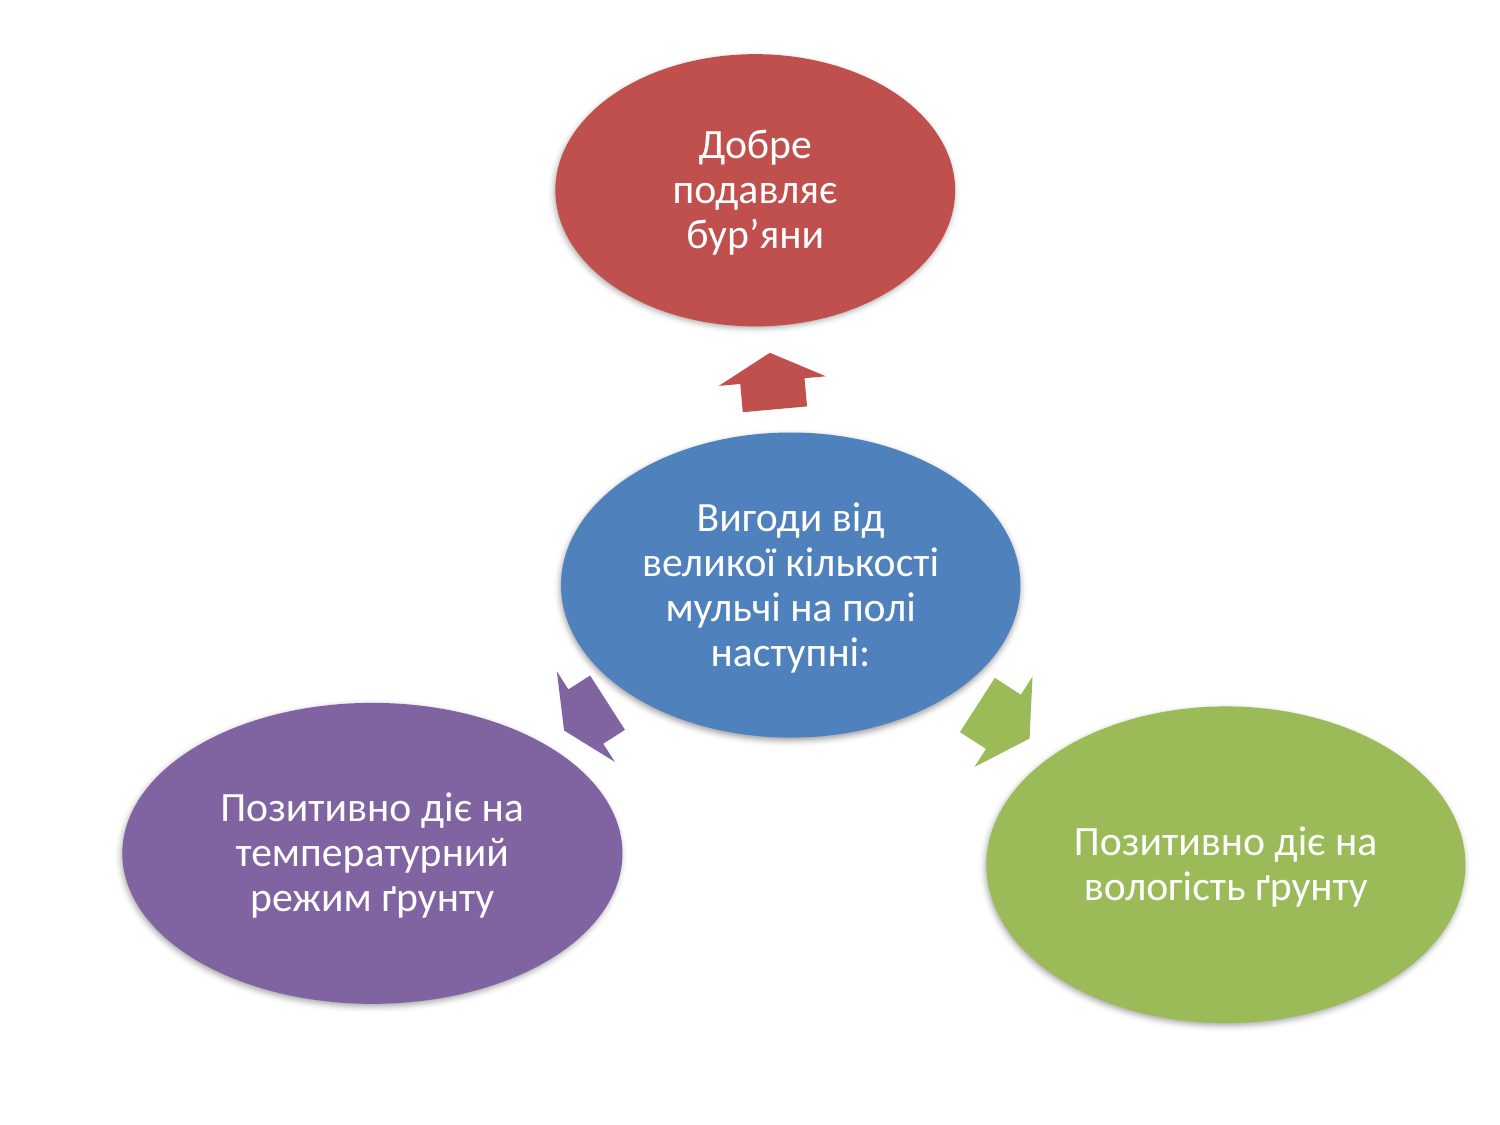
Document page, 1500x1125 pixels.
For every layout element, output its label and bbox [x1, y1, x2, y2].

text_box [0, 42, 1500, 1024]
